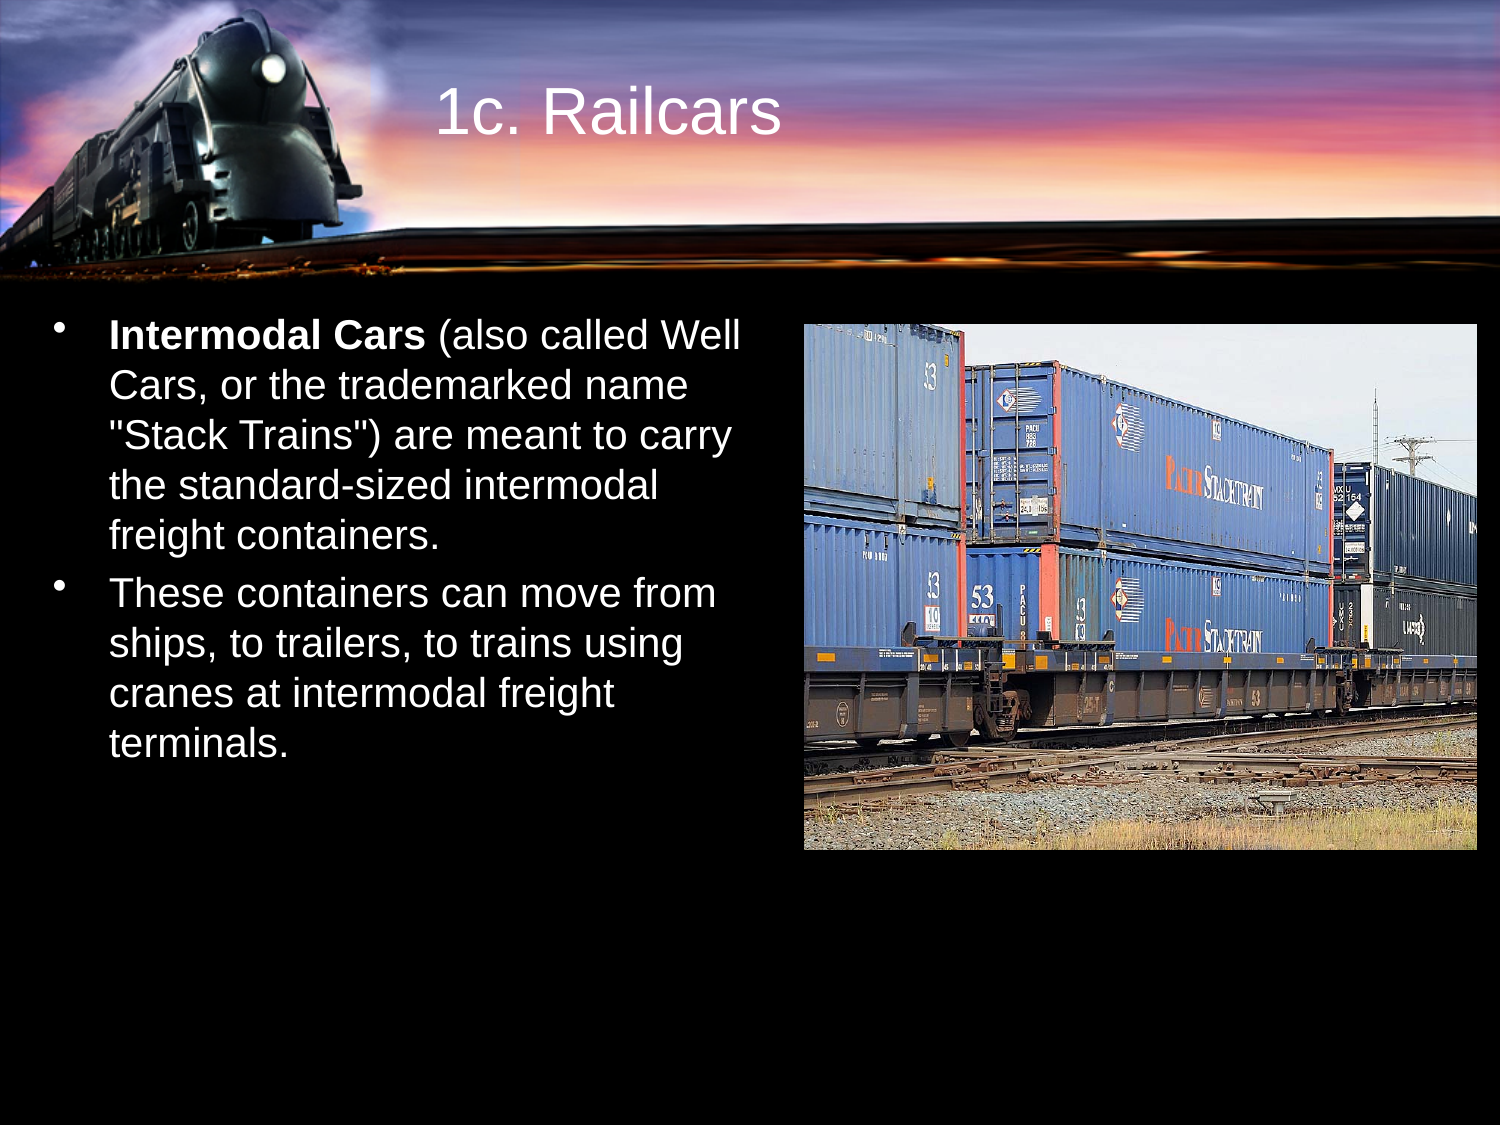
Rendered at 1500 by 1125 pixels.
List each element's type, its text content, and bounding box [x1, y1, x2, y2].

list Intermodal Cars (also called Well Cars, or the trademarked name "Stack Trains") are meant to carry the standard-sized intermodal freight containers. These containers can move from ships, to trailers, to trains using cranes at intermodal freight terminals. [37, 299, 801, 1059]
picture [0, 0, 1500, 1125]
title 1c. Railcars [419, 66, 1471, 150]
